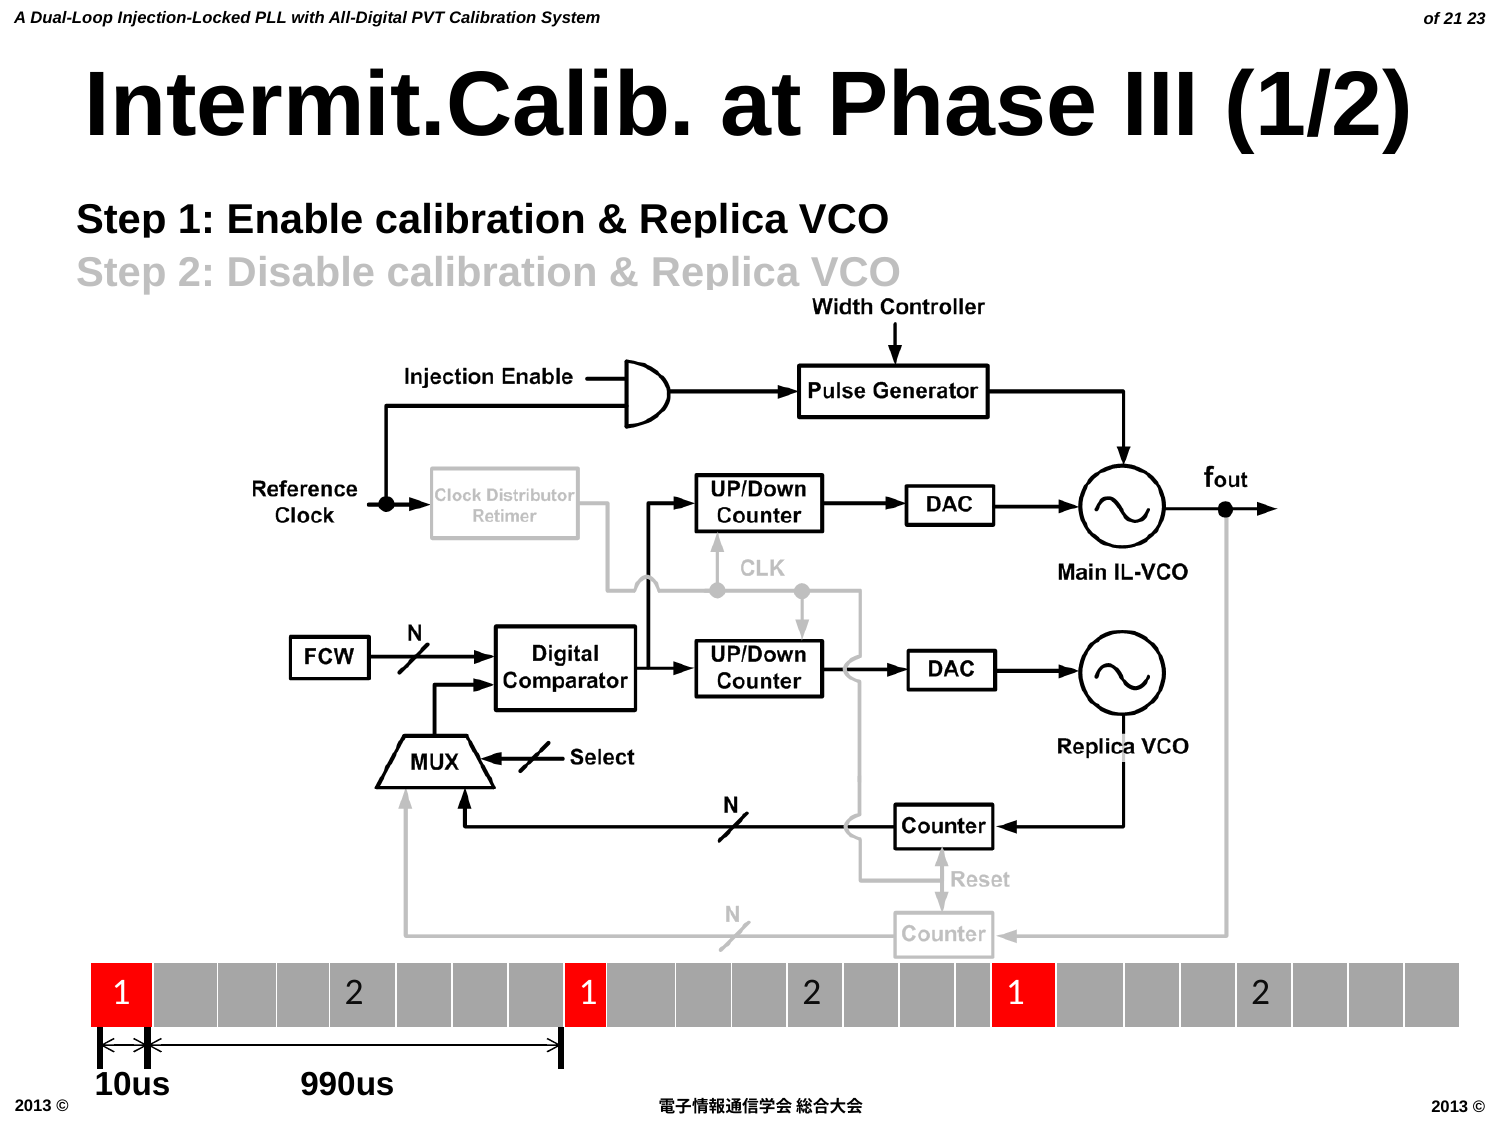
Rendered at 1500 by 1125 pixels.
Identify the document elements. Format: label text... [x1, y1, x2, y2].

table_header [1057, 968, 1123, 1027]
title Intermit.Calib. at Phase III (1/2) [0, 35, 1500, 161]
text_box 990us [285, 1054, 410, 1110]
text_box 10us [79, 1054, 186, 1110]
table_header [218, 963, 276, 1027]
text_box Step 2: Disable calibration & Replica VCO [61, 237, 1335, 303]
table_header [844, 968, 898, 1027]
table_header [900, 968, 954, 1027]
picture [241, 290, 1278, 959]
table_header [1405, 963, 1459, 1027]
table_header [732, 968, 786, 1027]
table_header [1349, 963, 1403, 1027]
table_header [277, 968, 329, 1027]
table_header [676, 968, 731, 1027]
table_header 2 [788, 968, 842, 1027]
table_header 2 [1237, 963, 1291, 1027]
table_header [154, 963, 217, 1027]
table_header 1 [565, 968, 606, 1027]
table_header [453, 968, 507, 1027]
table_header [397, 968, 451, 1027]
table_header [607, 968, 675, 1027]
table_header [1293, 963, 1347, 1027]
table_header [1125, 968, 1179, 1027]
table_header [509, 968, 563, 1027]
text_box Step 1: Enable calibration & Replica VCO [61, 184, 1126, 237]
table_header [1181, 968, 1235, 1027]
table_header 2 [330, 968, 395, 1027]
table_header [956, 968, 990, 1027]
table_header 1 [91, 963, 152, 1027]
table_header 1 [992, 968, 1055, 1027]
